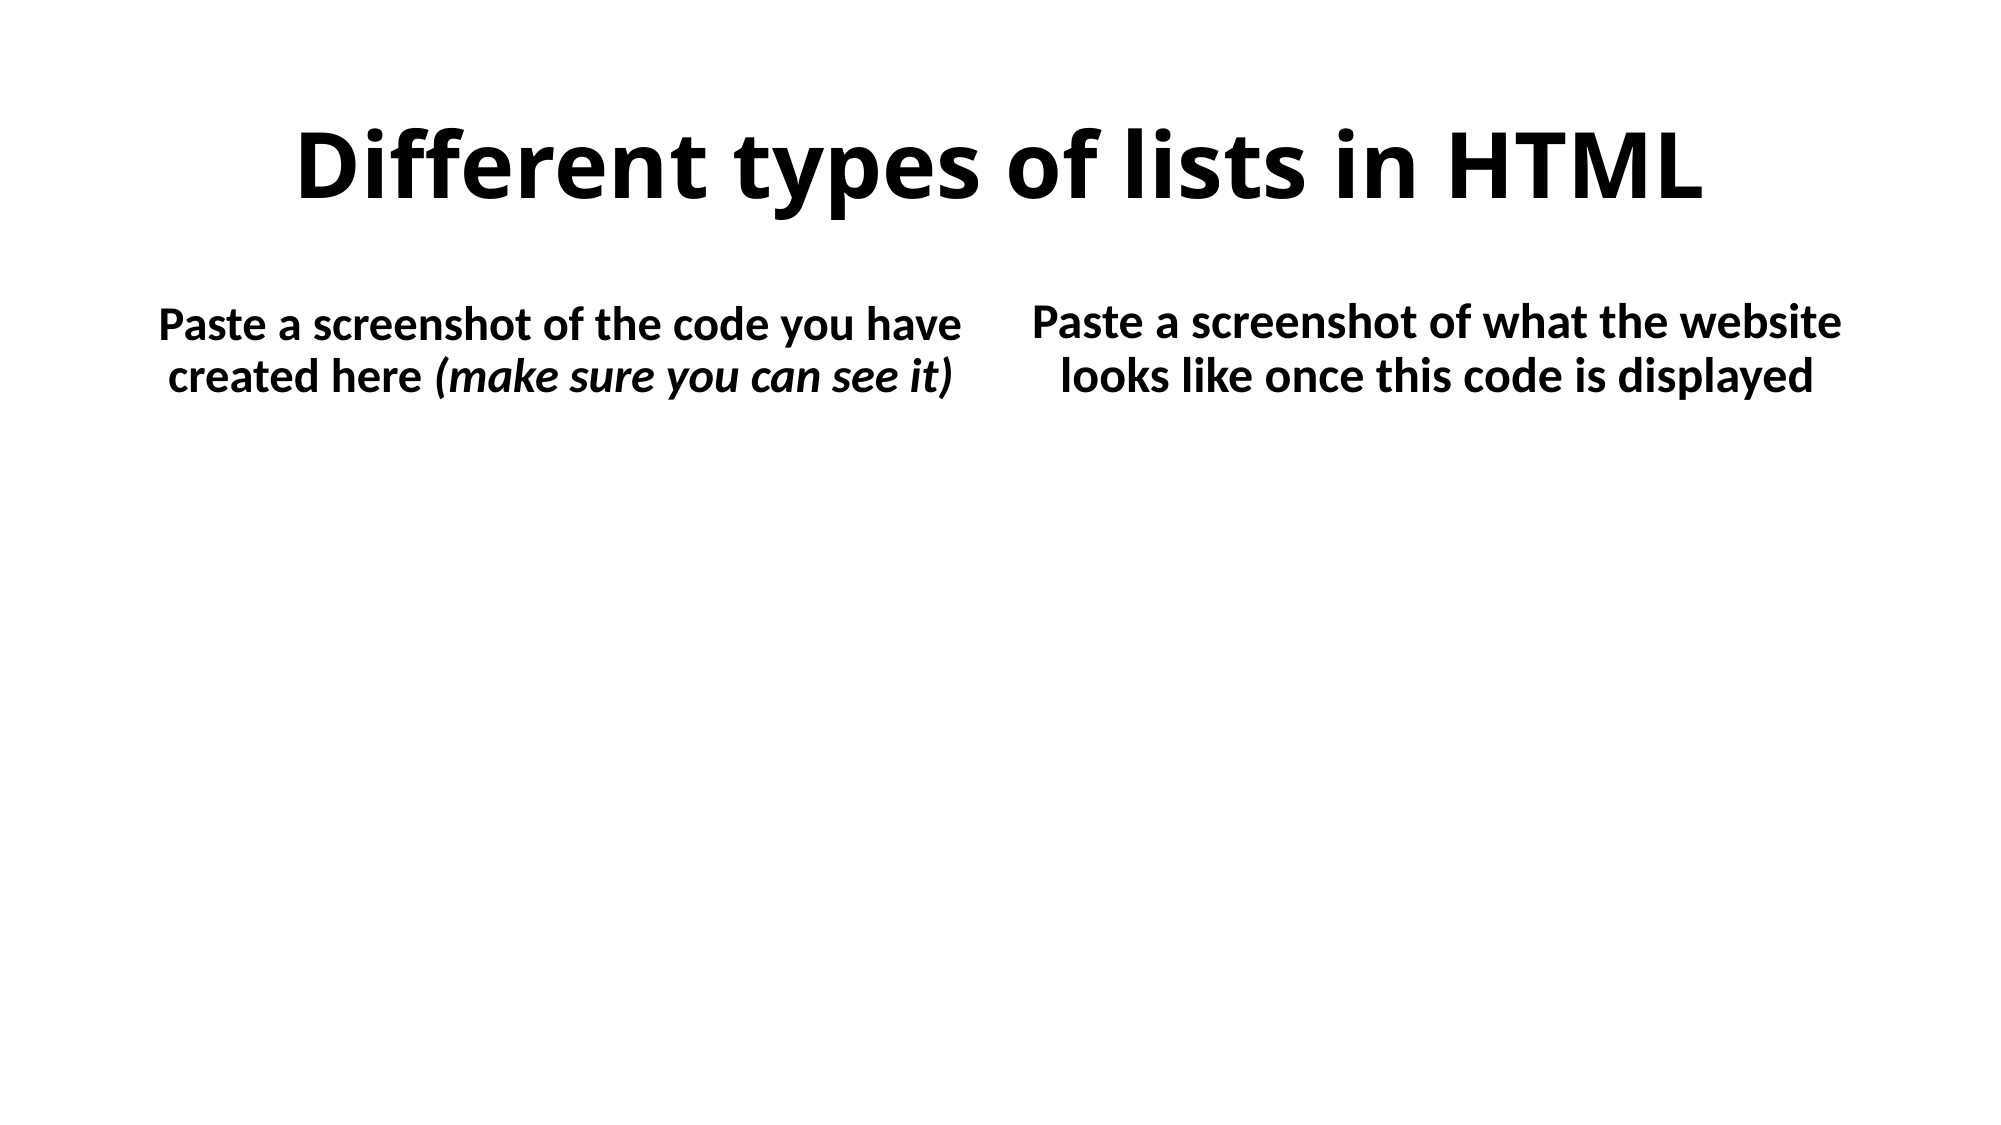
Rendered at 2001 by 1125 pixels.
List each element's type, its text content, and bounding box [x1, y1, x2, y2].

title Different types of lists in HTML [137, 59, 1863, 278]
list Paste a screenshot of the code you have created here (make sure you can see it) [137, 275, 984, 411]
list Paste a screenshot of what the website looks like once this code is displayed [1012, 275, 1863, 411]
